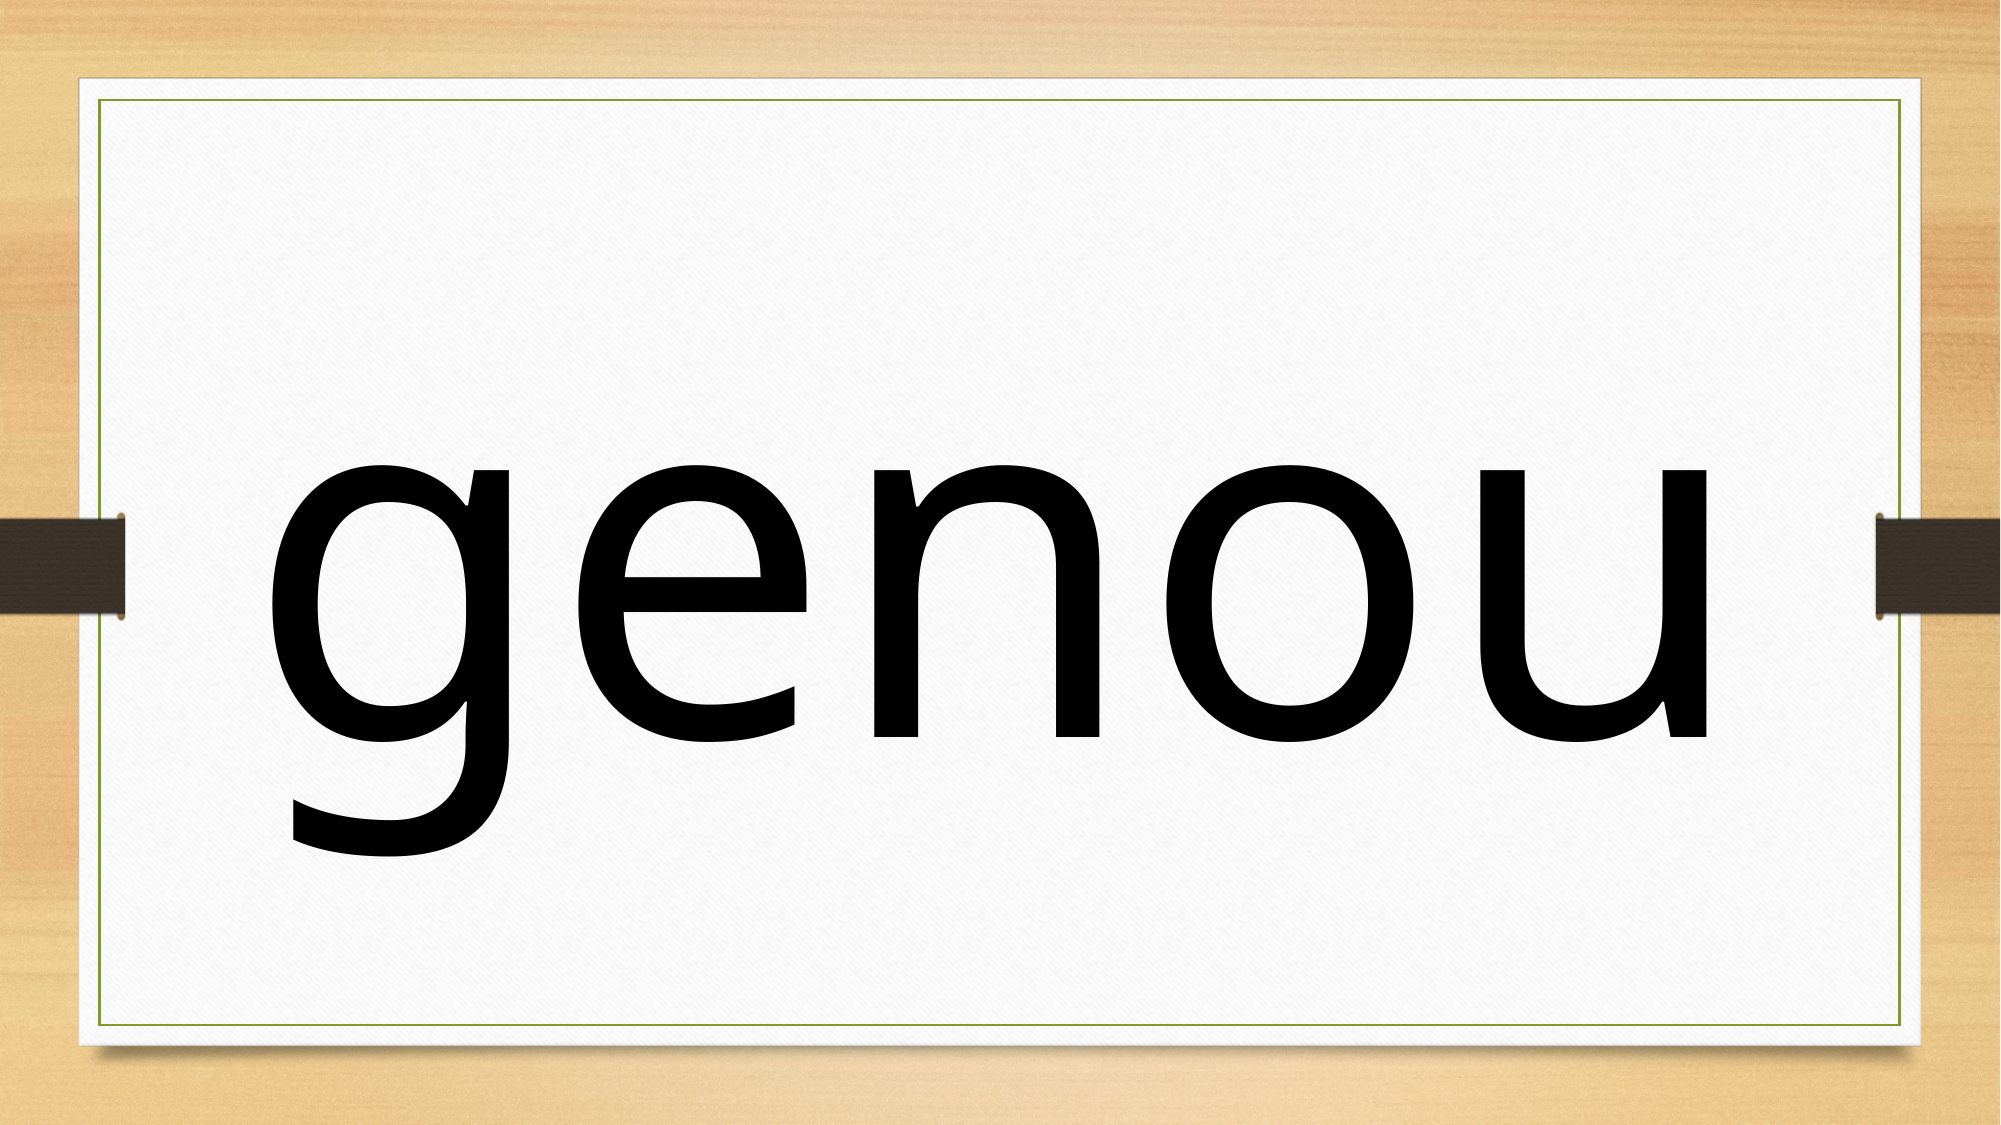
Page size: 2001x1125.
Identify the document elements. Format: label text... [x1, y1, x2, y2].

text_box genou [108, 232, 1886, 845]
picture [0, 0, 2001, 1125]
